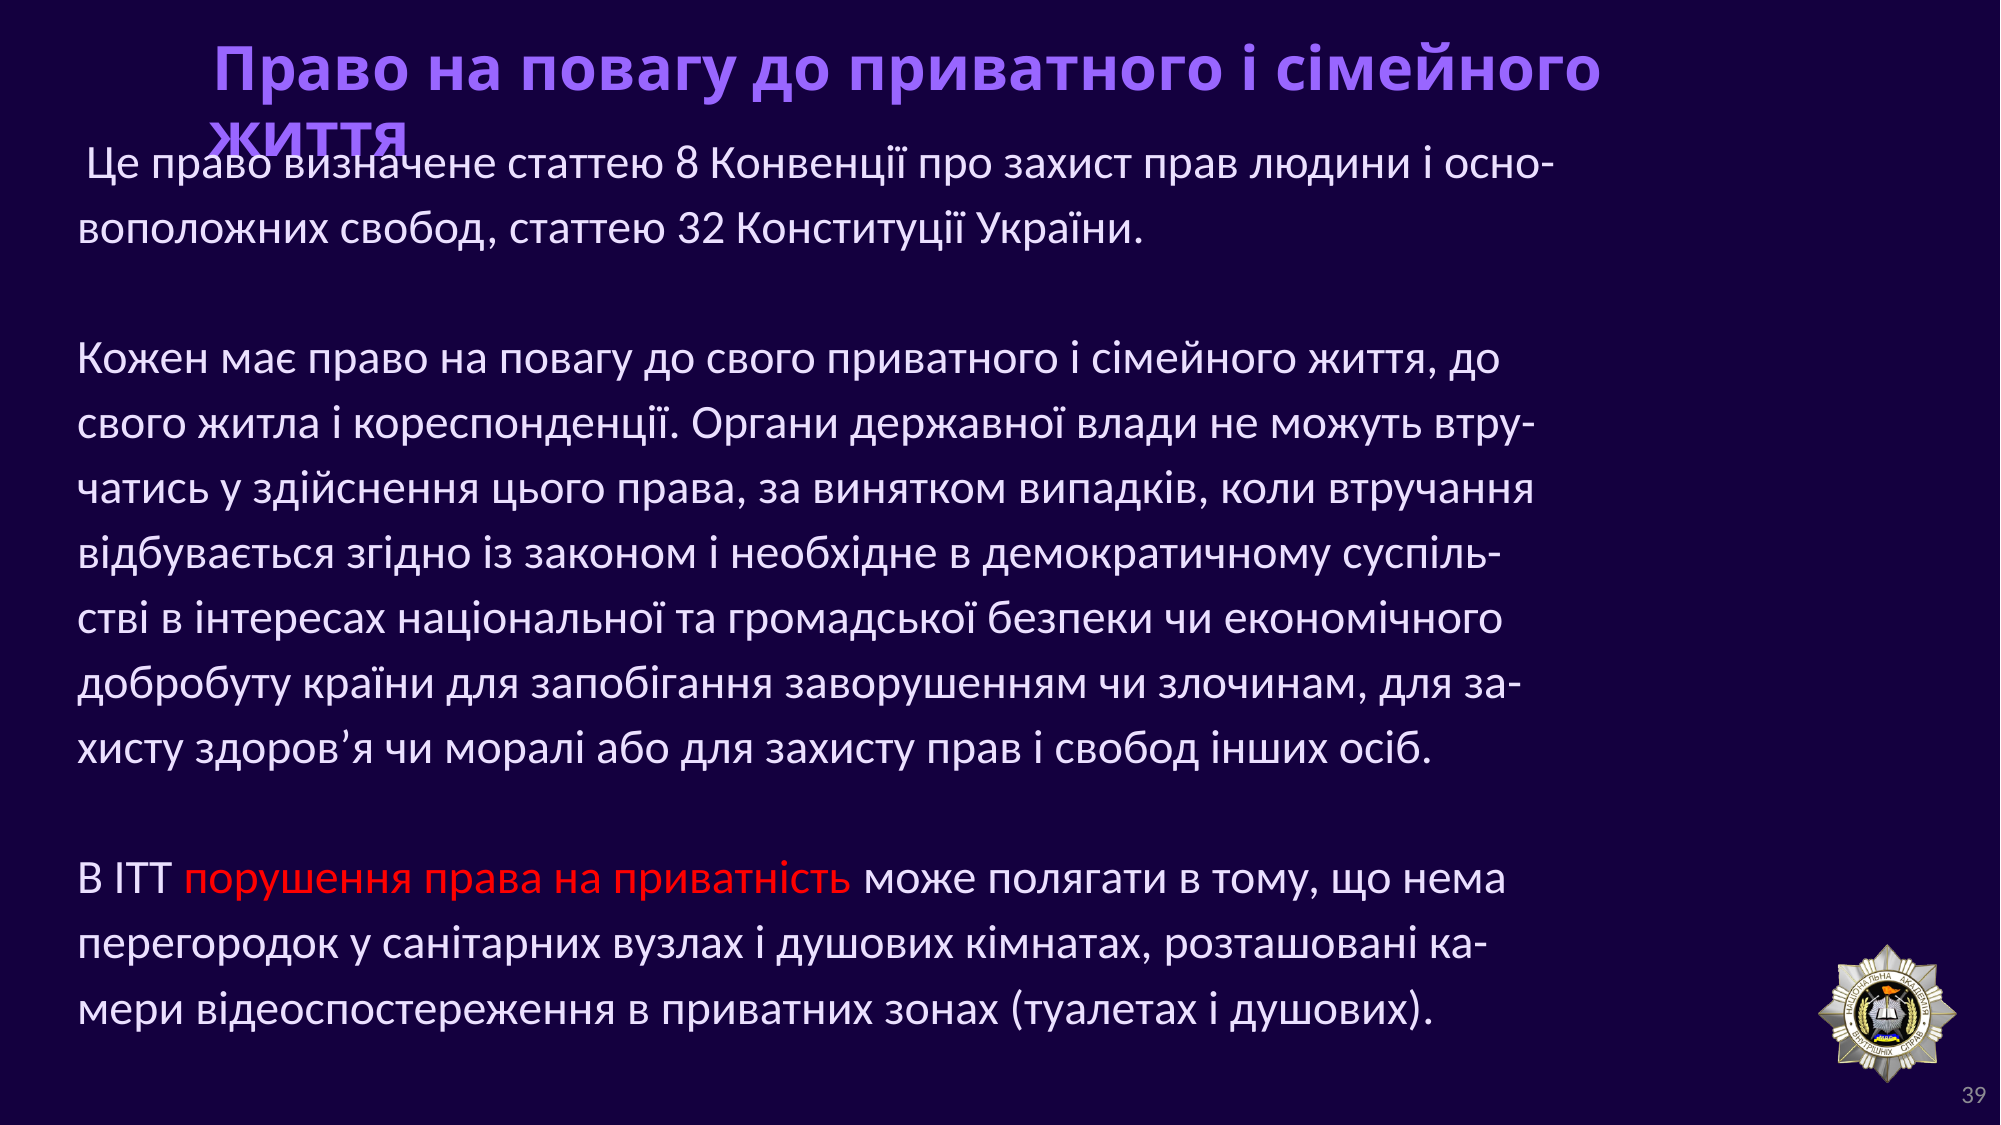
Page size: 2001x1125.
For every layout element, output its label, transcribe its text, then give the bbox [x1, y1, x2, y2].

list Це право визначене статтею 8 Конвенції про захист прав людини і осно- воположних свобод, статтею 32 Конституції України. Кожен має право на повагу до свого приватного і сімейного життя, до свого житла і кореспонденції. Органи державної влади не можуть втру- чатись у здійснення цього права, за винятком випадків, коли втручання відбувається згідно із законом і необхідне в демократичному суспіль- стві в інтересах національної та громадської безпеки чи економічного добробуту країни для запобігання заворушенням чи злочинам, для за- хисту здоров’я чи моралі або для захисту прав і свобод інших осіб. В ІТТ порушення права на приватність може полягати в тому, що нема перегородок у санітарних вузлах і душових кімнатах, розташовані ка- мери відеоспостереження в приватних зонах (туалетах і душових). [62, 129, 1938, 1063]
slide_number 39 [1938, 1063, 2000, 1124]
list Право на повагу до приватного і сімейного життя [158, 29, 1683, 129]
picture [1814, 941, 1959, 1085]
